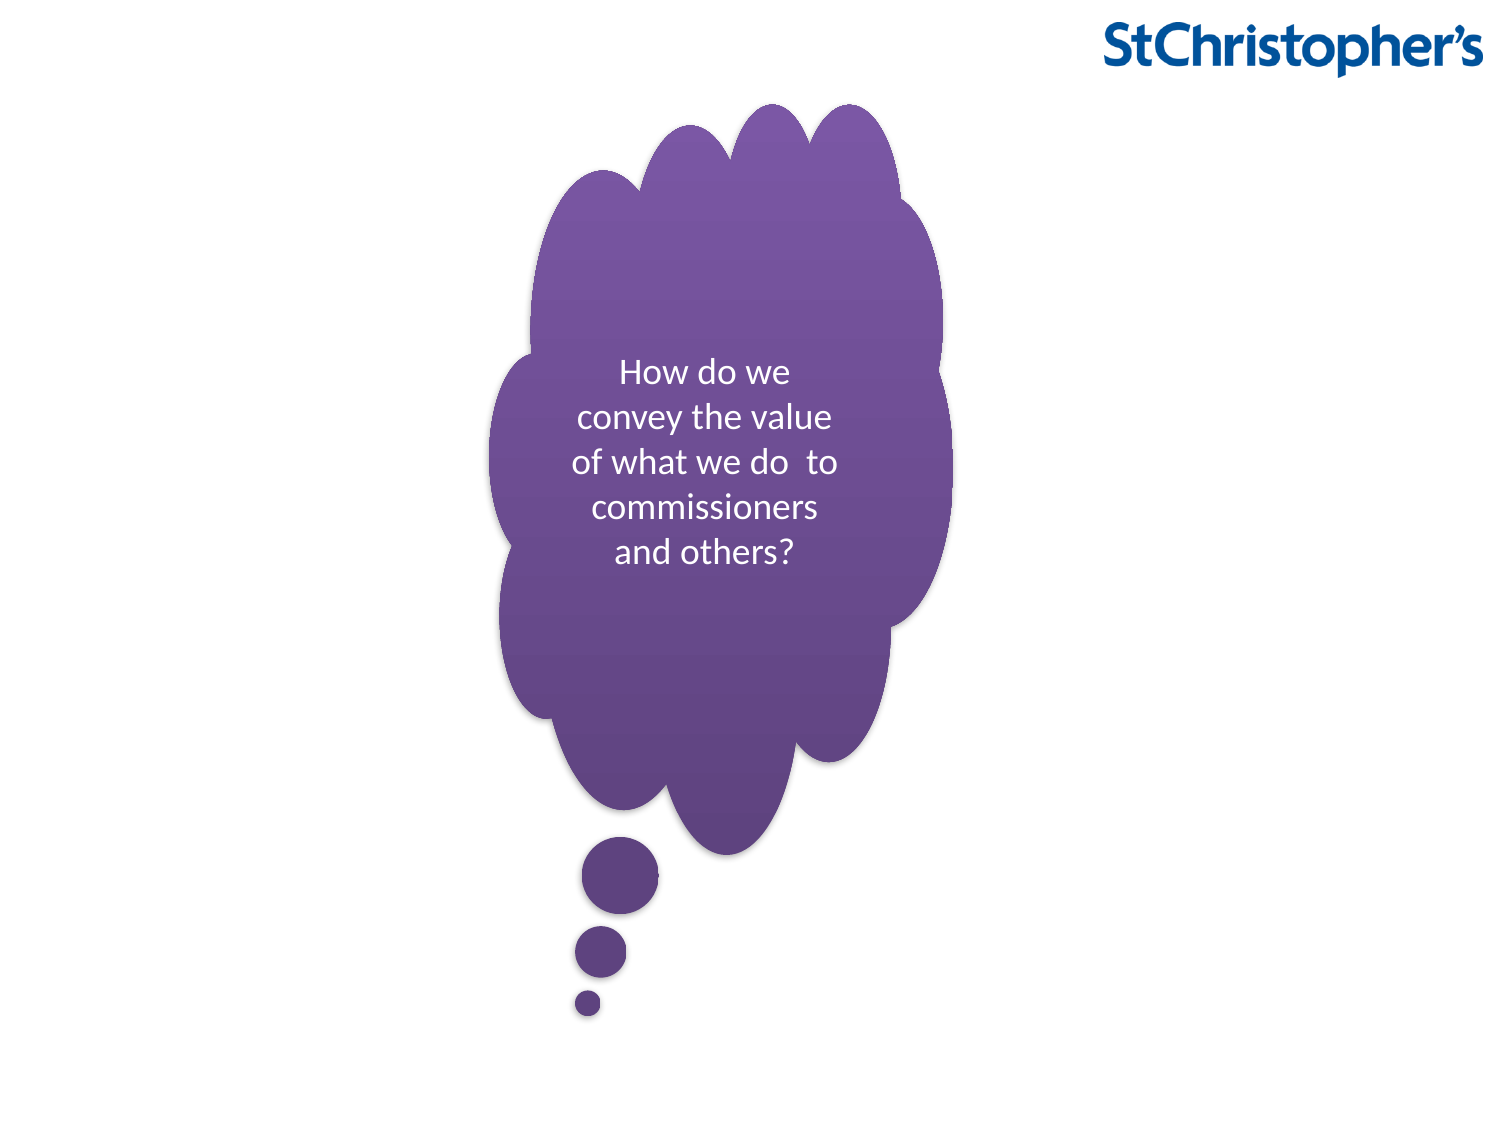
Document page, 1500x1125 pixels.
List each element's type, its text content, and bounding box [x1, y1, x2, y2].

picture [1104, 22, 1483, 78]
text_box How do we convey the value of what we do to commissioners and others? [489, 104, 954, 856]
text_box How do we convey the value of what we do to commissioners and others? [581, 836, 659, 915]
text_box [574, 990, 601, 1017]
text_box How do we convey the value of what we do to commissioners and others? [575, 926, 627, 978]
